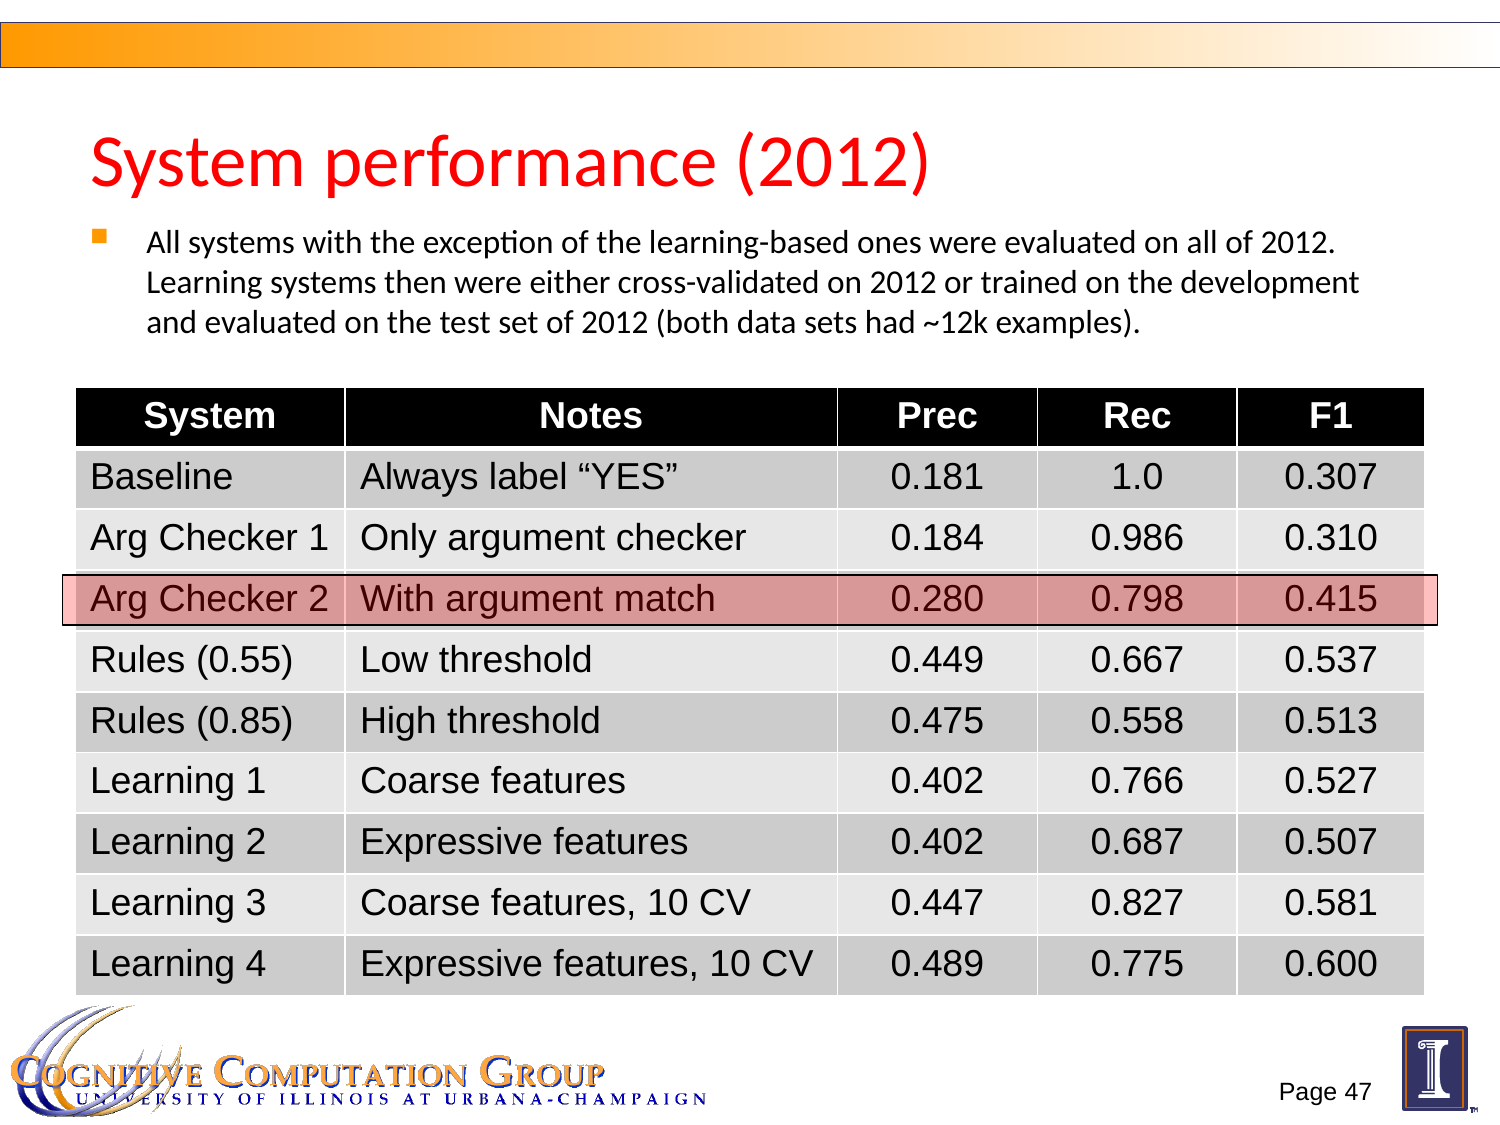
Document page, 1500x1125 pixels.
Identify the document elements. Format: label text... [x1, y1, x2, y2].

table_cell 0.581 [1238, 875, 1424, 934]
table_header F1 [1238, 388, 1424, 446]
table_cell Rules (0.85) [76, 693, 344, 752]
text_box [62, 575, 1438, 625]
table_cell 0.402 [838, 753, 1037, 812]
table_cell Expressive features [346, 814, 837, 873]
table_cell 0.558 [1038, 693, 1236, 752]
table_cell 0.687 [1038, 814, 1236, 873]
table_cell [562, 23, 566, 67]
table_cell High threshold [346, 693, 837, 752]
table_cell 0.402 [838, 814, 1037, 873]
table_cell Always label “YES” [346, 451, 837, 508]
table_header Notes [346, 388, 837, 446]
table_cell Learning 4 [76, 936, 344, 995]
table_cell 0.475 [838, 693, 1037, 752]
table_header Prec [838, 388, 1037, 446]
table_cell 0.507 [1238, 814, 1424, 873]
table_cell 0.667 [1038, 632, 1236, 691]
table_cell Rules (0.55) [76, 632, 344, 691]
table_cell 0.449 [838, 632, 1037, 691]
table_cell Arg Checker 2 [76, 625, 344, 630]
table_cell With argument match [346, 625, 837, 630]
table_cell 0.280 [838, 571, 1037, 575]
table_cell 0.415 [1238, 571, 1424, 575]
table_cell 0.310 [1238, 510, 1424, 569]
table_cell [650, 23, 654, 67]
table_cell 0.184 [838, 510, 1037, 569]
table_cell 0.766 [1038, 753, 1236, 812]
text_box All systems with the exception of the learning-based ones were evaluated on all of 2012. Learning systems then were either cross-validated on 2012 or trained on the development and evaluated on the test set of 2012 (both data sets had ~12k examples). [74, 212, 1425, 350]
table_cell 0.798 [1038, 571, 1236, 575]
table_cell Coarse features, 10 CV [346, 875, 837, 934]
table_cell 0.775 [1038, 936, 1236, 995]
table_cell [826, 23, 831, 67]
slide_number Page 47 [1237, 1074, 1388, 1113]
table_cell 0.600 [1238, 936, 1424, 995]
table_cell Coarse features [346, 753, 837, 812]
table_cell Learning 2 [76, 814, 344, 873]
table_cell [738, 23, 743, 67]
table_cell 0.415 [1238, 625, 1424, 630]
table_cell Learning 3 [76, 875, 344, 934]
table_cell Expressive features, 10 CV [346, 936, 837, 995]
table_cell 0.986 [1038, 510, 1236, 569]
title System performance (2012) [75, 75, 1425, 212]
table_cell 0.307 [1238, 451, 1424, 508]
table_cell 0.513 [1238, 693, 1424, 752]
table_cell 0.537 [1238, 632, 1424, 691]
table_cell 0.527 [1238, 753, 1424, 812]
table_cell Low threshold [346, 632, 837, 691]
table_cell 1.0 [1038, 451, 1236, 508]
picture [0, 1000, 713, 1125]
table_cell Baseline [76, 451, 344, 508]
table_cell Arg Checker 1 [76, 510, 344, 569]
table_cell Learning 1 [76, 753, 344, 812]
table_cell Only argument checker [346, 510, 837, 569]
table_header System [76, 388, 344, 446]
table_cell 0.827 [1038, 875, 1236, 934]
table_cell Arg Checker 2 [76, 571, 344, 575]
table_cell 0.280 [838, 625, 1037, 630]
table_header Rec [1038, 388, 1236, 446]
table_cell 0.447 [838, 875, 1037, 934]
table_cell 0.798 [1038, 625, 1236, 630]
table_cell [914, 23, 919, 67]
table_cell 0.181 [838, 451, 1037, 508]
table_cell With argument match [346, 571, 837, 575]
table_cell 0.489 [838, 936, 1037, 995]
